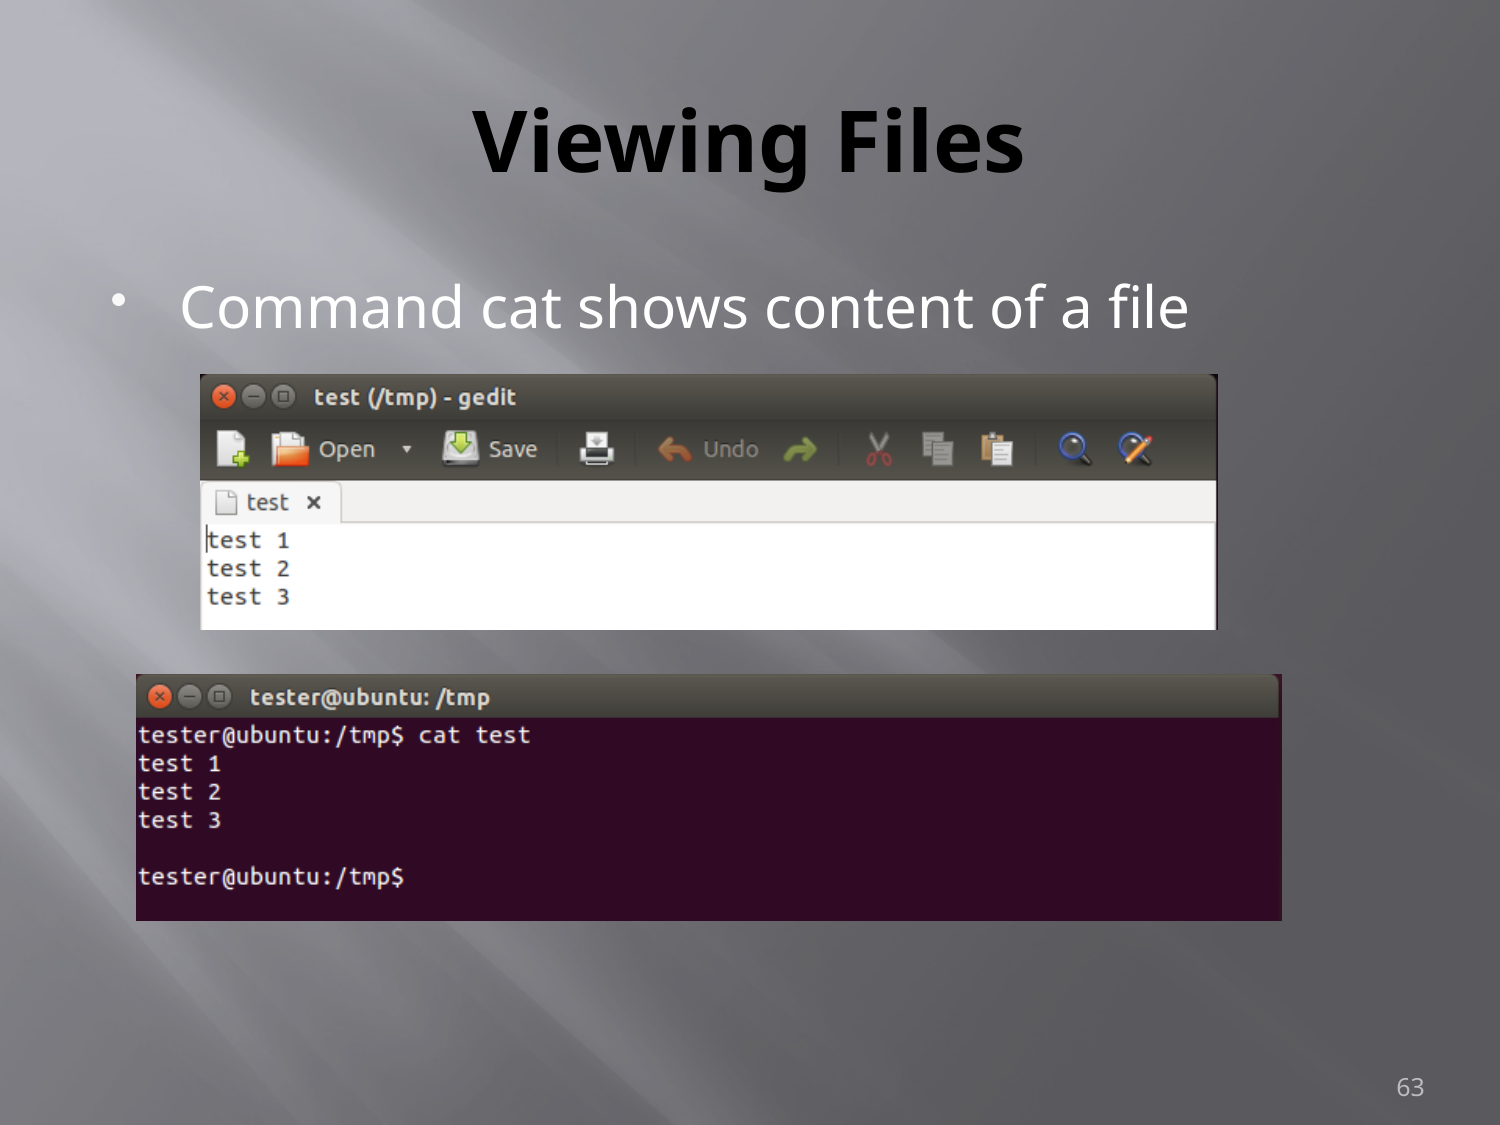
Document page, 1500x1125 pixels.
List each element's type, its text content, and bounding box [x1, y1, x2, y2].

title Viewing Files [75, 45, 1425, 233]
slide_number 63 [1299, 1052, 1425, 1113]
picture [199, 374, 1218, 630]
list Command cat shows content of a file [75, 262, 1425, 1035]
picture [135, 674, 1282, 921]
